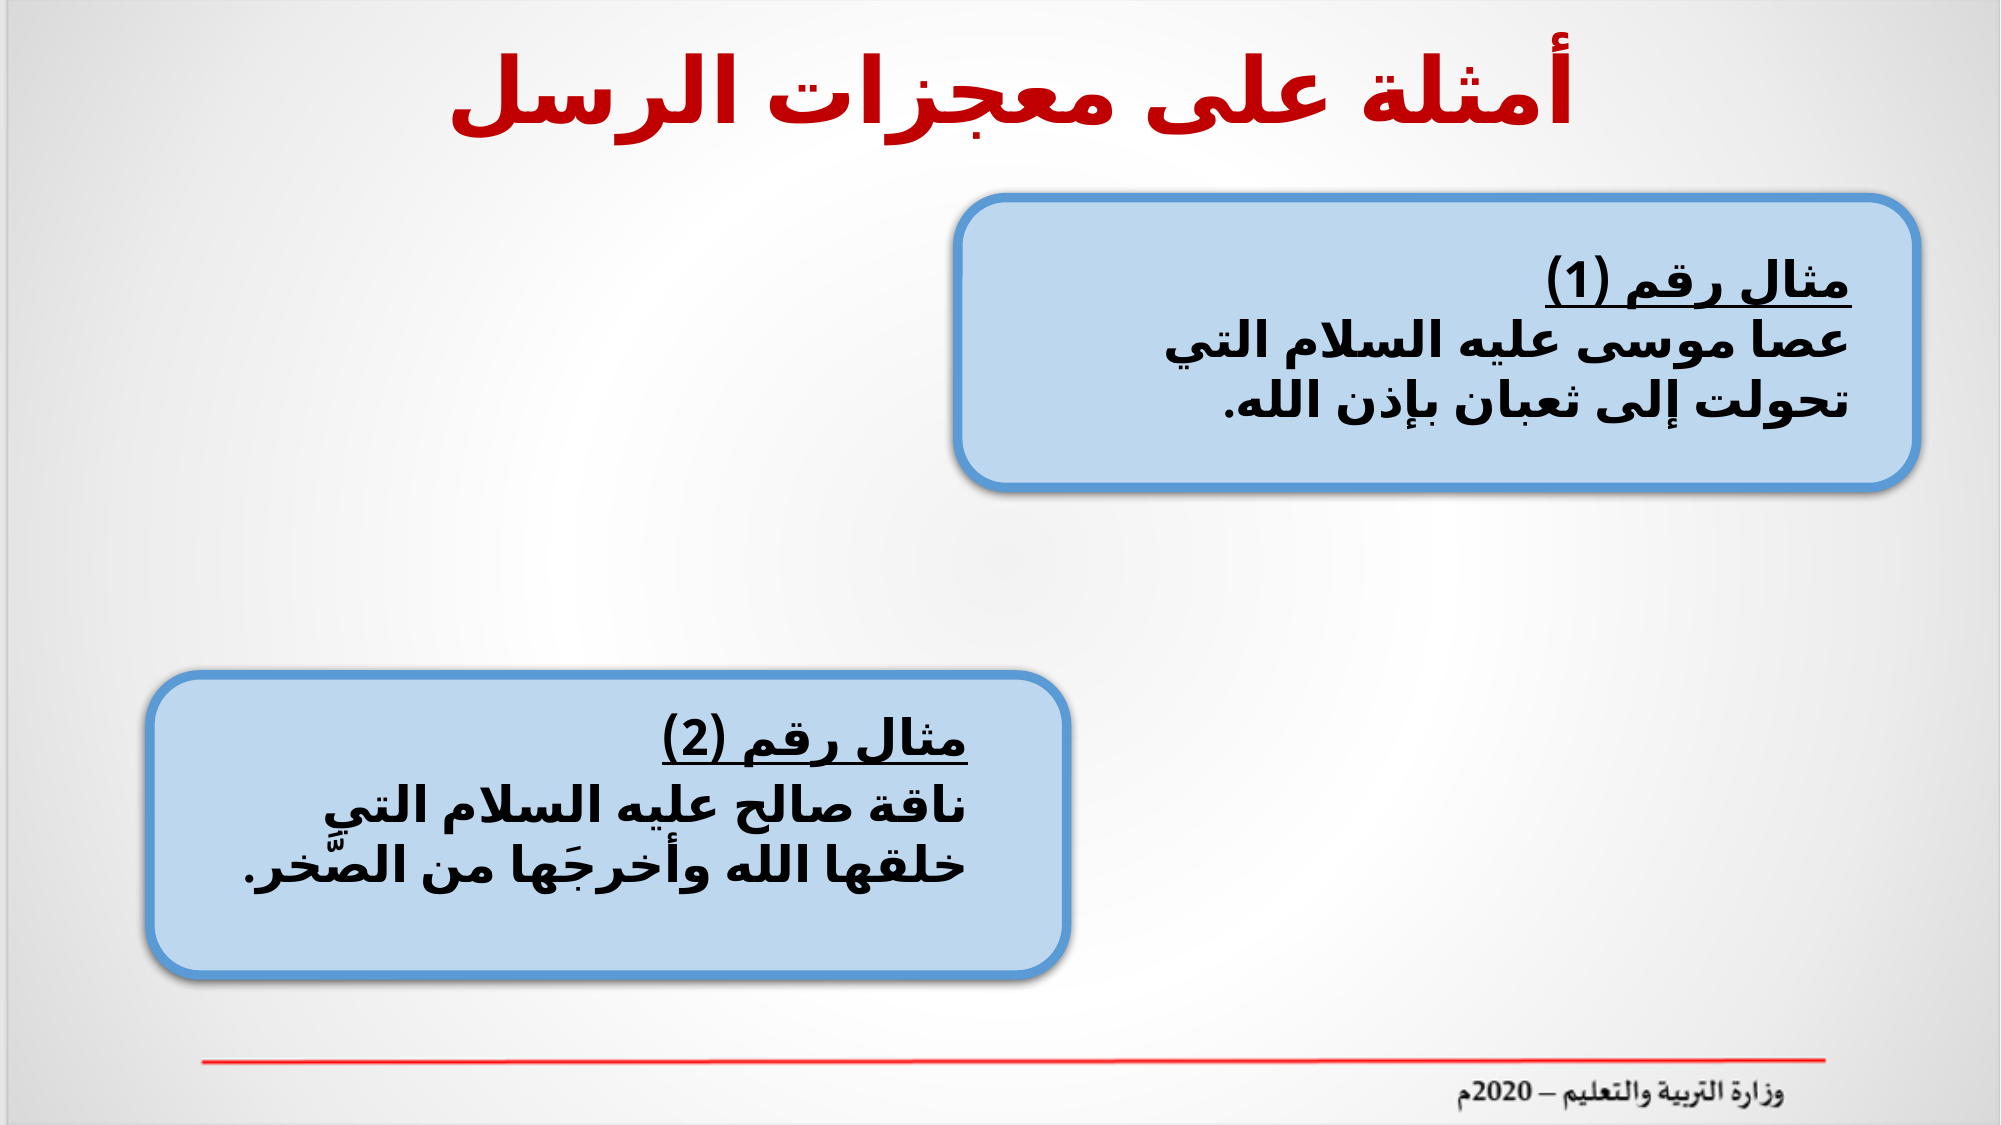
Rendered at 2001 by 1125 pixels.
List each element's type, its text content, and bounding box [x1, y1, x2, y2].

title أمثلة على معجزات الرسل [62, 24, 1963, 163]
picture [0, 0, 2001, 1125]
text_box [149, 197, 1917, 975]
